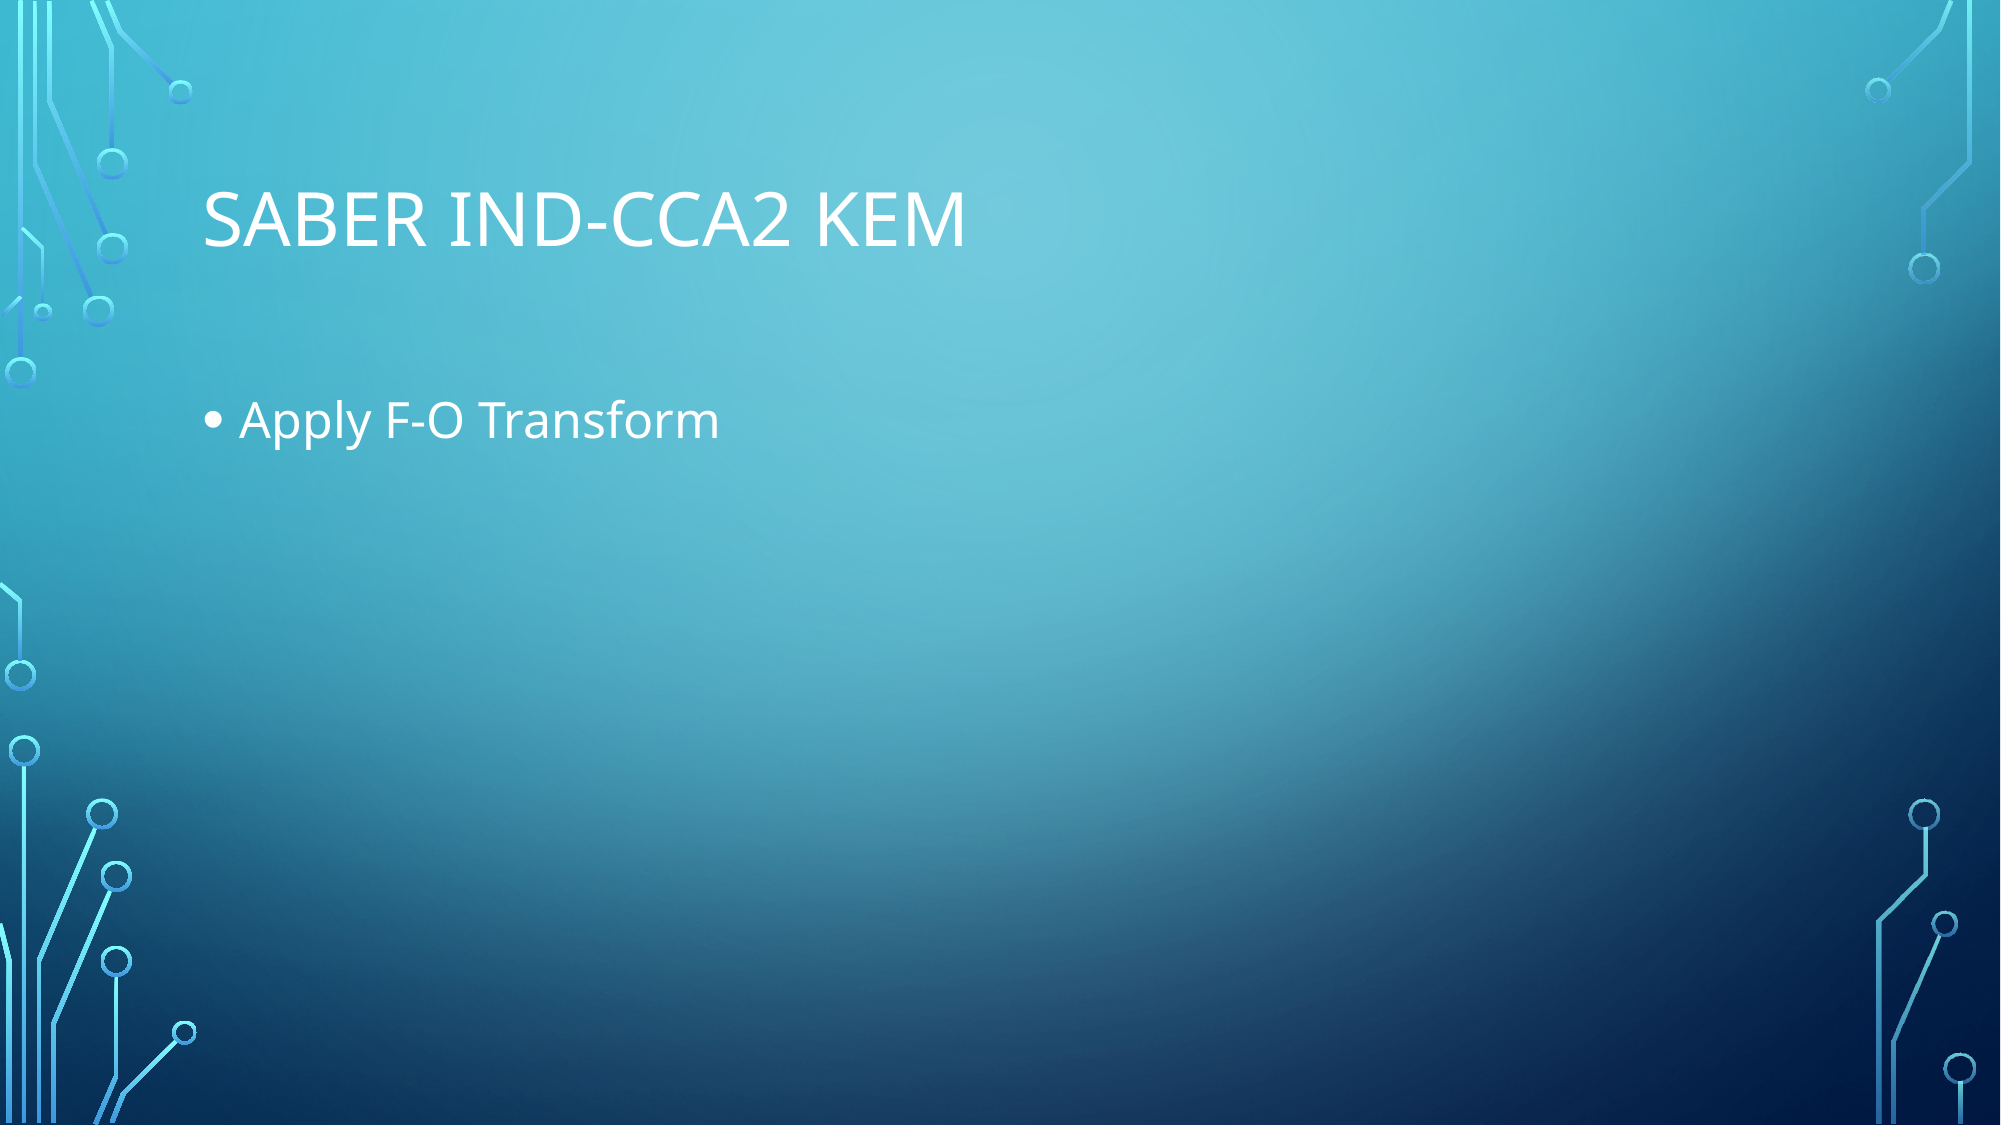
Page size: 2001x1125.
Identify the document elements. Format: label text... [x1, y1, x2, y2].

list Apply F-O Transform [187, 369, 1813, 950]
title SABER IND-CCA2 KEM [187, 101, 1813, 344]
